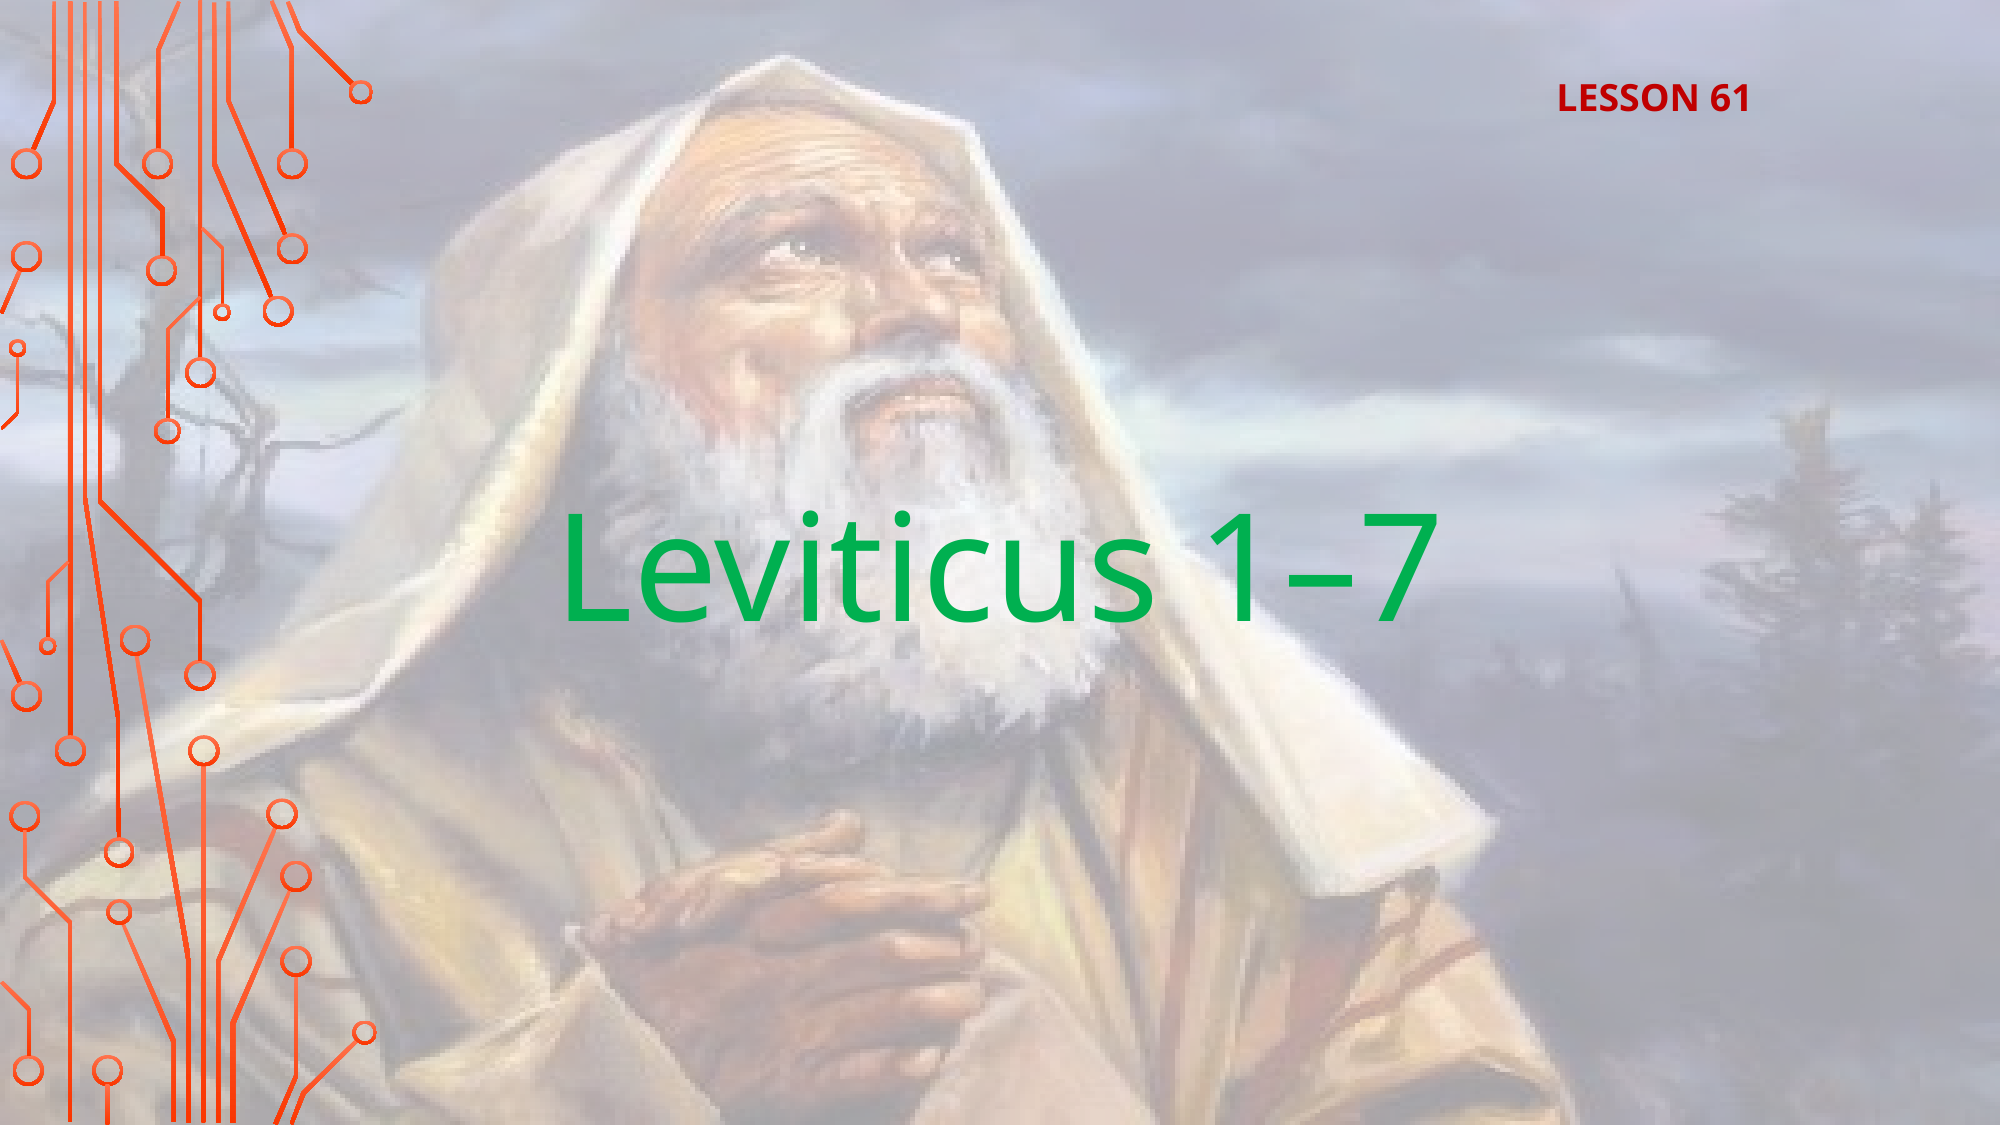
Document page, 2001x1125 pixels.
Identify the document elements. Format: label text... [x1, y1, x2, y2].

text_box LESSON 61 [1541, 66, 1850, 190]
text_box Leviticus 1–7 [540, 463, 1460, 659]
